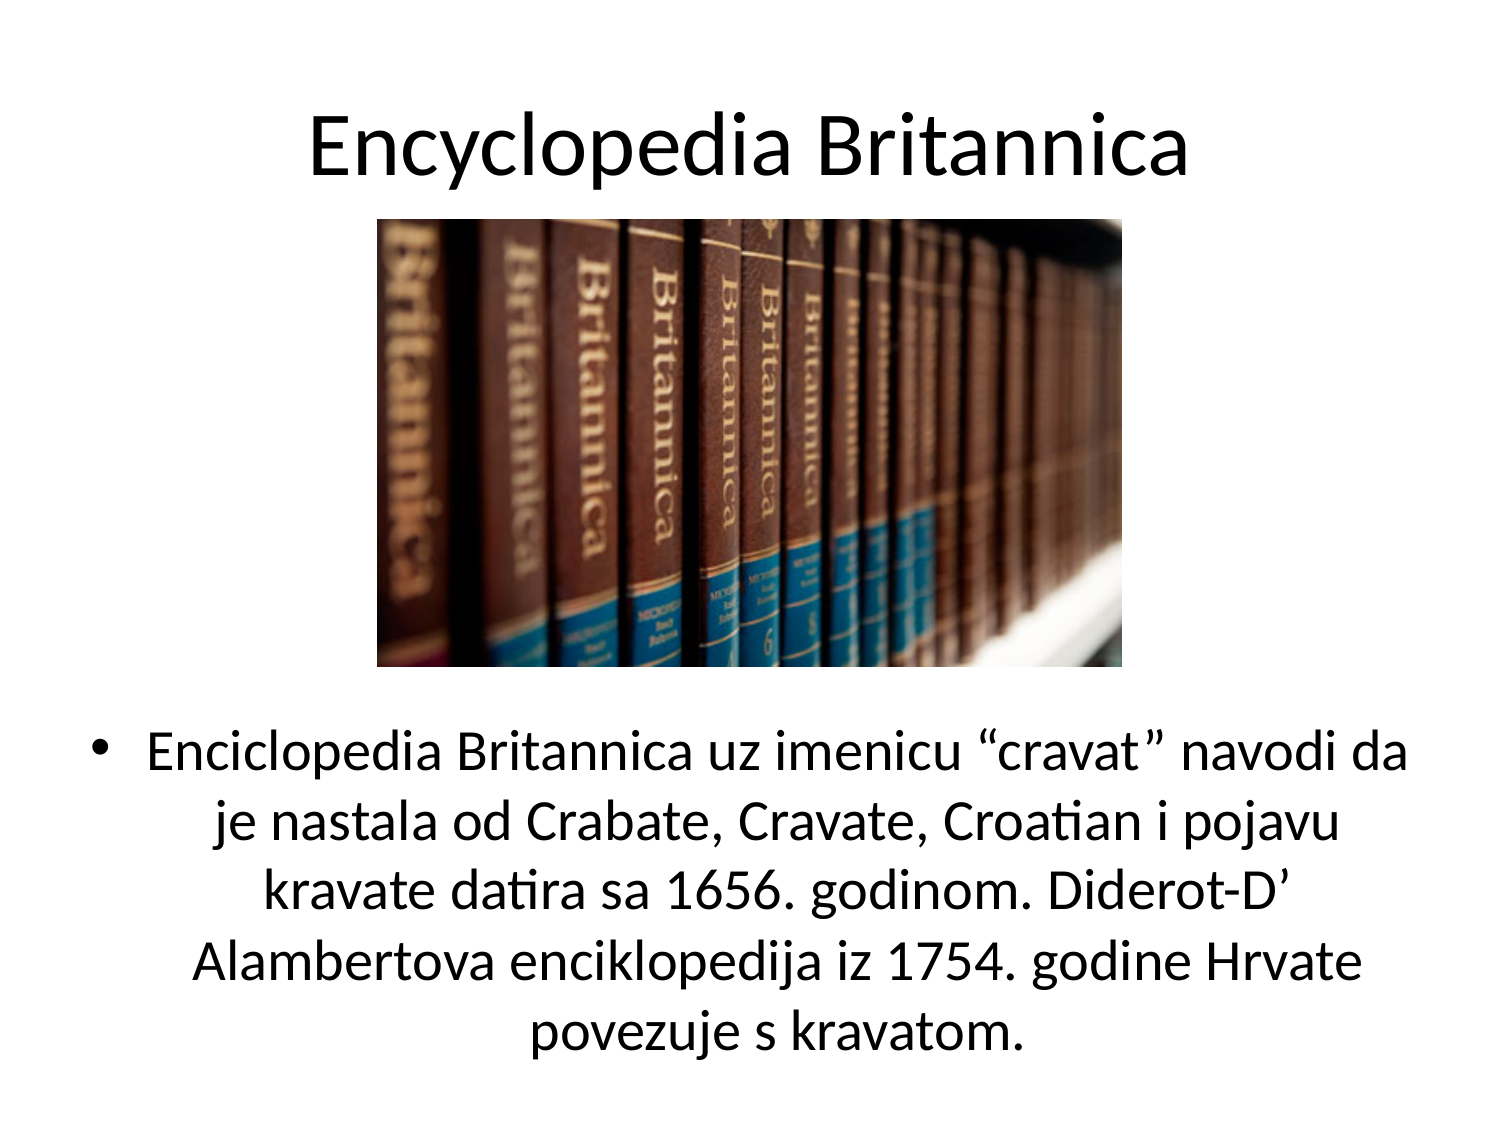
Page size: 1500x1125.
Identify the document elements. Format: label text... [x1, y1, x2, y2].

title Encyclopedia Britannica [75, 45, 1425, 233]
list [377, 219, 1123, 667]
list Enciclopedia Britannica uz imenicu “cravat” navodi da je nastala od Crabate, Cravate, Croatian i pojavu kravate datira sa 1656. godinom. Diderot-D’ Alambertova enciklopedija iz 1754. godine Hrvate povezuje s kravatom. [69, 704, 1430, 1083]
